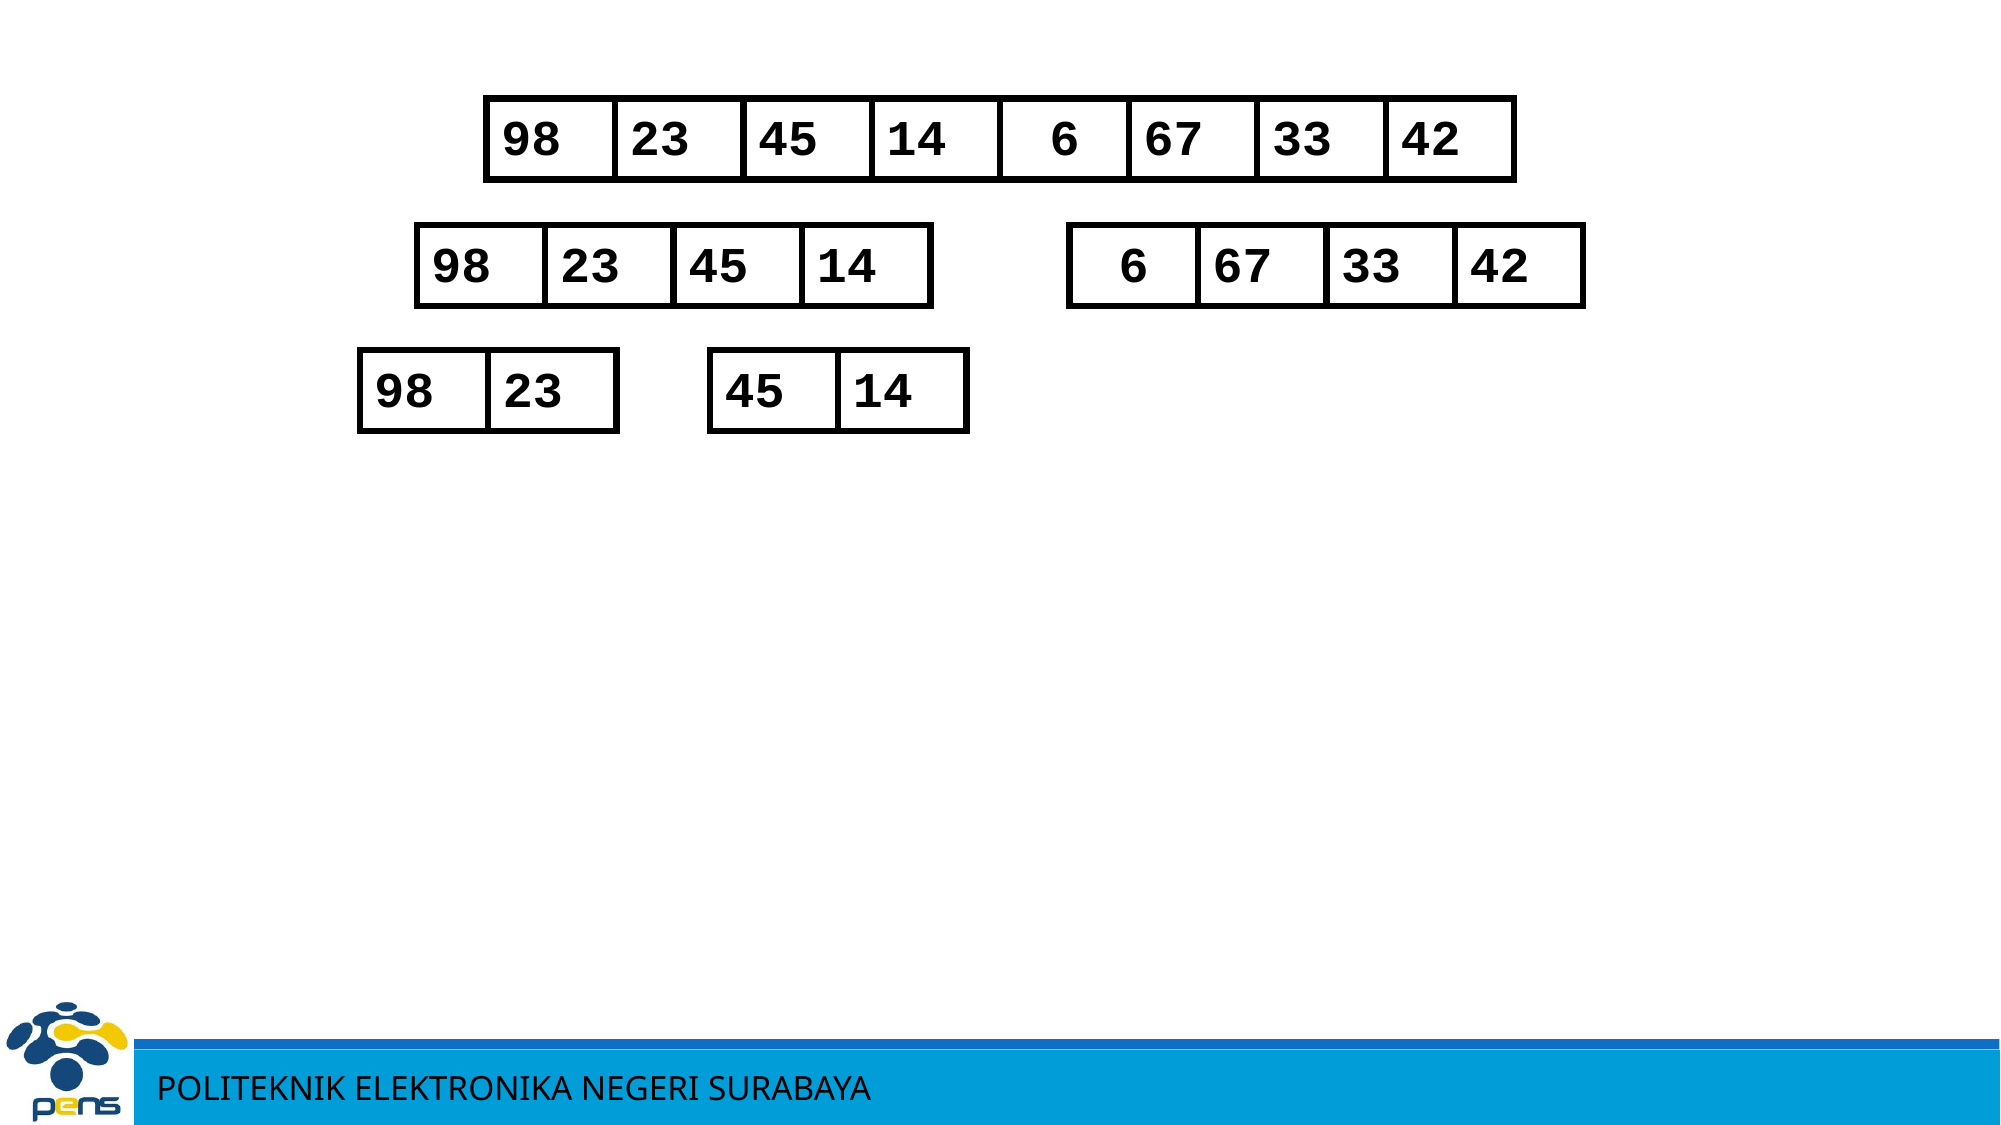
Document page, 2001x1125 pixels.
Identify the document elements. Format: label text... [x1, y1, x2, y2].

text_box 23 [615, 98, 744, 180]
text_box 6 [1069, 224, 1198, 307]
text_box 45 [709, 349, 838, 432]
text_box 42 [1454, 224, 1584, 307]
picture [0, 997, 134, 1125]
text_box 45 [744, 98, 871, 180]
text_box 14 [871, 98, 1000, 180]
text_box 98 [486, 98, 615, 180]
text_box 98 [359, 349, 489, 432]
text_box 23 [489, 349, 617, 432]
text_box 42 [1385, 98, 1515, 180]
text_box 14 [802, 224, 931, 307]
text_box 45 [674, 224, 802, 307]
text_box 23 [546, 224, 674, 307]
text_box 98 [416, 224, 546, 307]
text_box 33 [1257, 98, 1385, 180]
text_box 33 [1326, 224, 1454, 307]
text_box 6 [1000, 98, 1129, 180]
text_box 67 [1129, 98, 1257, 180]
text_box 14 [838, 349, 967, 432]
text_box 67 [1198, 224, 1326, 307]
